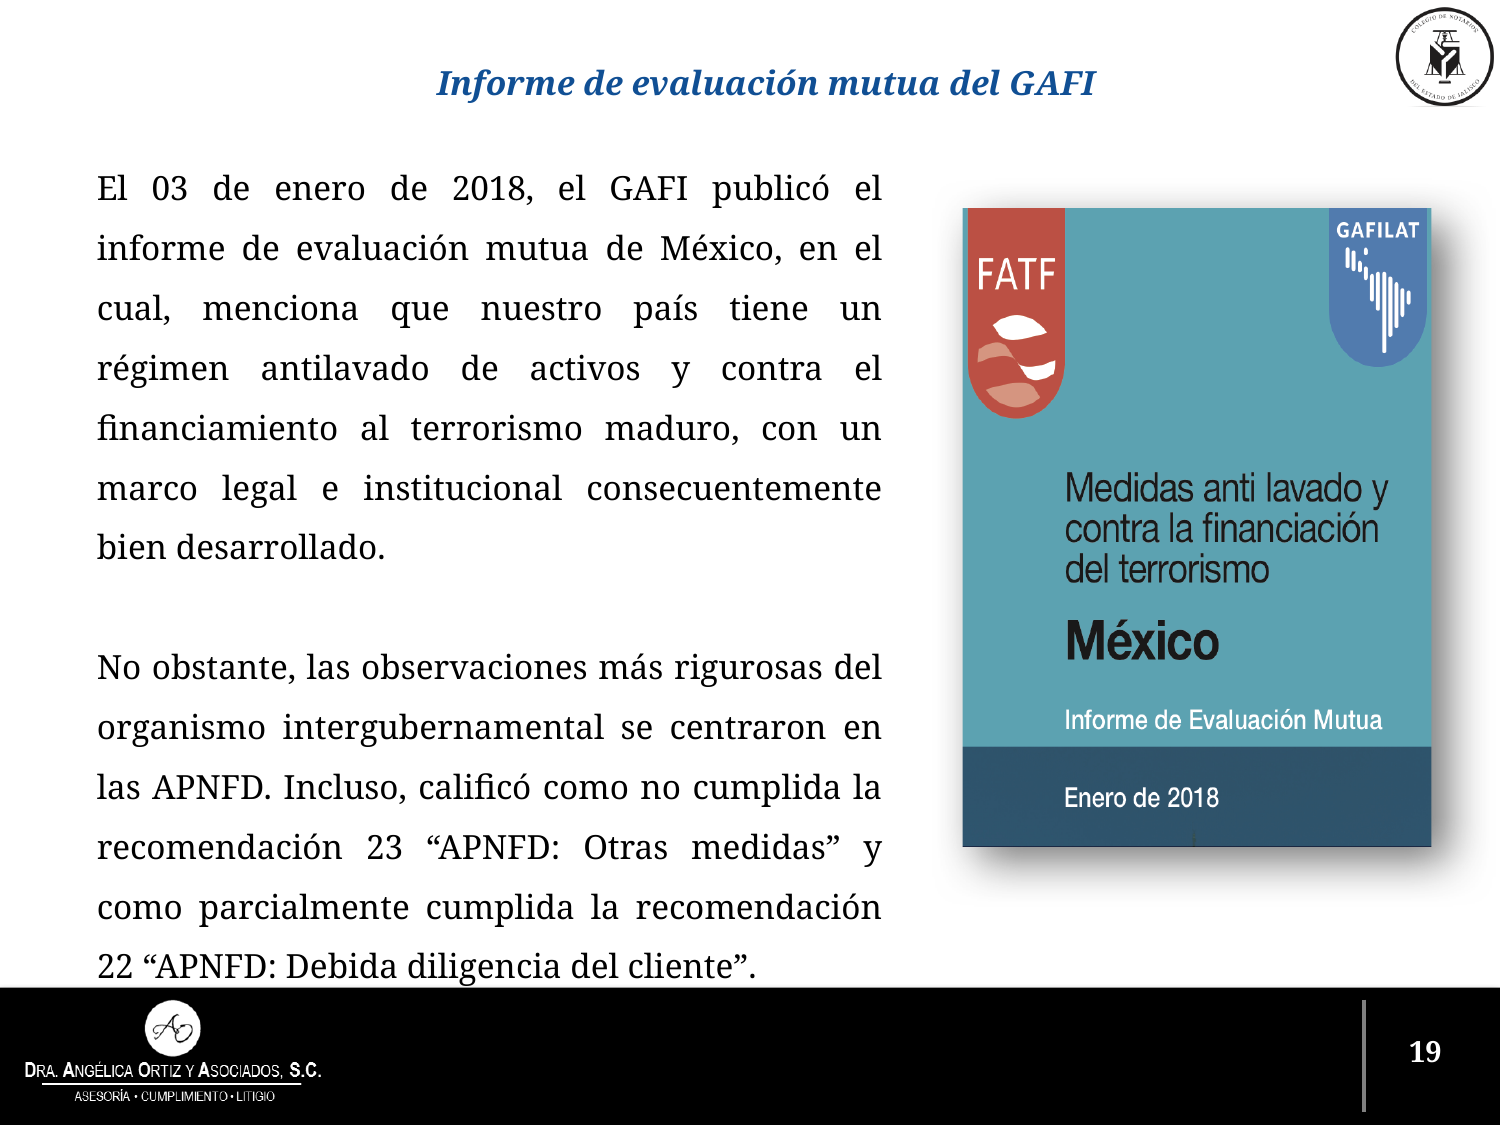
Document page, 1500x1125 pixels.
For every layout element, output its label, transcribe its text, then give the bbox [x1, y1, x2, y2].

slide_number 18 [1366, 1023, 1485, 1084]
picture [962, 207, 1432, 847]
text_box Informe de evaluación mutua del GAFI [88, 57, 1444, 111]
picture [11, 999, 337, 1112]
text_box El 03 de enero de 2018, el GAFI publicó el informe de evaluación mutua de México, en el cual, menciona que nuestro país tiene un régimen antilavado de activos y contra el financiamiento al terrorismo maduro, con un marco legal e institucional consecuentemente bien desarrollado. No obstante, las observaciones más rigurosas del organismo intergubernamental se centraron en las APNFD. Incluso, calificó como no cumplida la recomendación 23 “APNFD: Otras medidas” y como parcialmente cumplida la recomendación 22 “APNFD: Debida diligencia del cliente”. [76, 137, 904, 996]
picture [1394, 7, 1495, 107]
